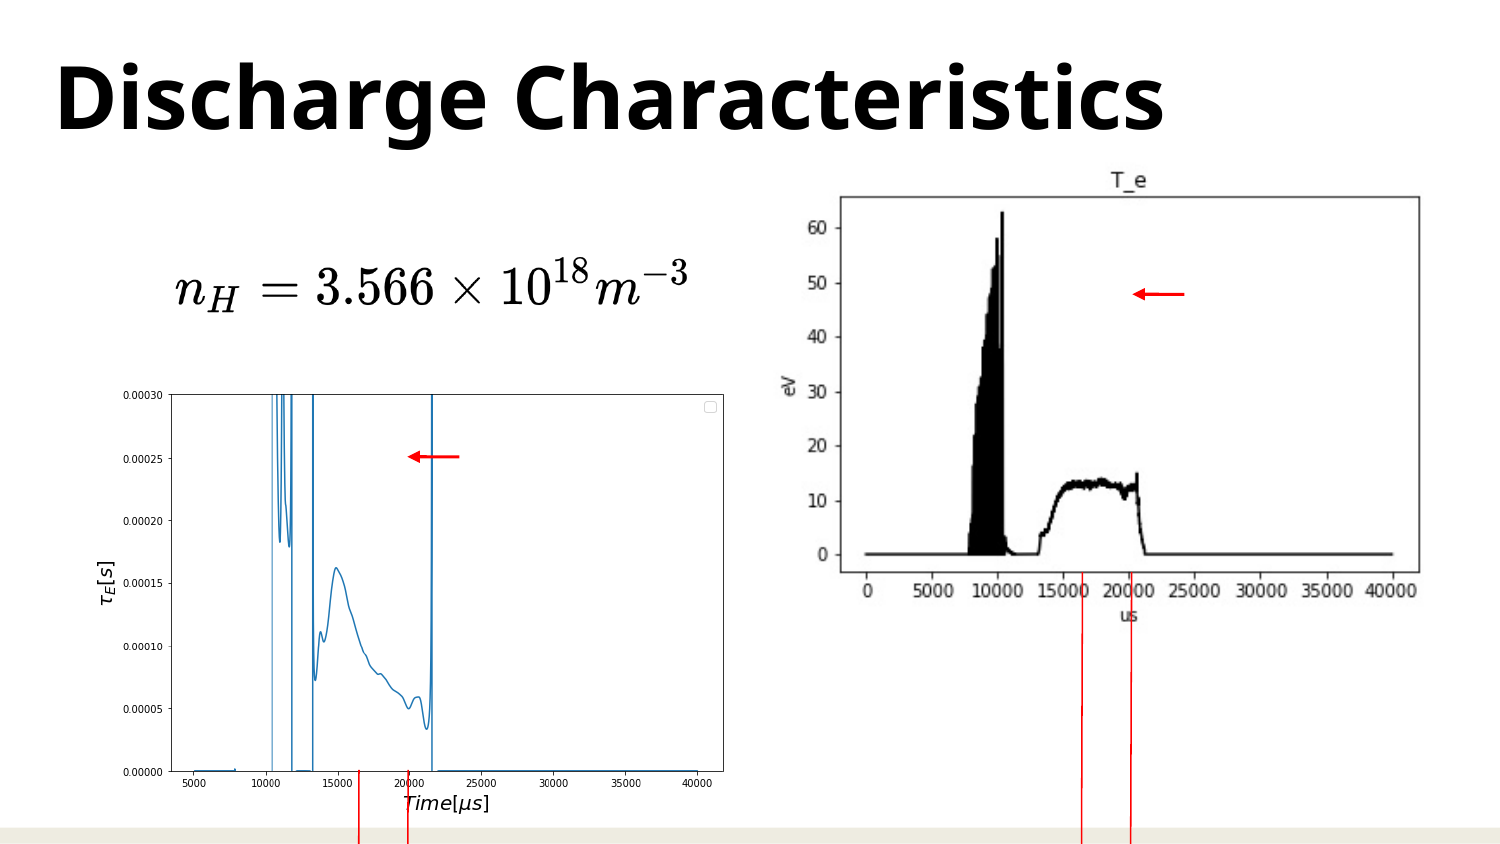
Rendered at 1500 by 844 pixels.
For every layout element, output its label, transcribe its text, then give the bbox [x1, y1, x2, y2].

picture [170, 251, 698, 317]
picture [89, 384, 732, 821]
picture [747, 136, 1493, 634]
text_box Discharge Characteristics [38, 25, 1437, 163]
